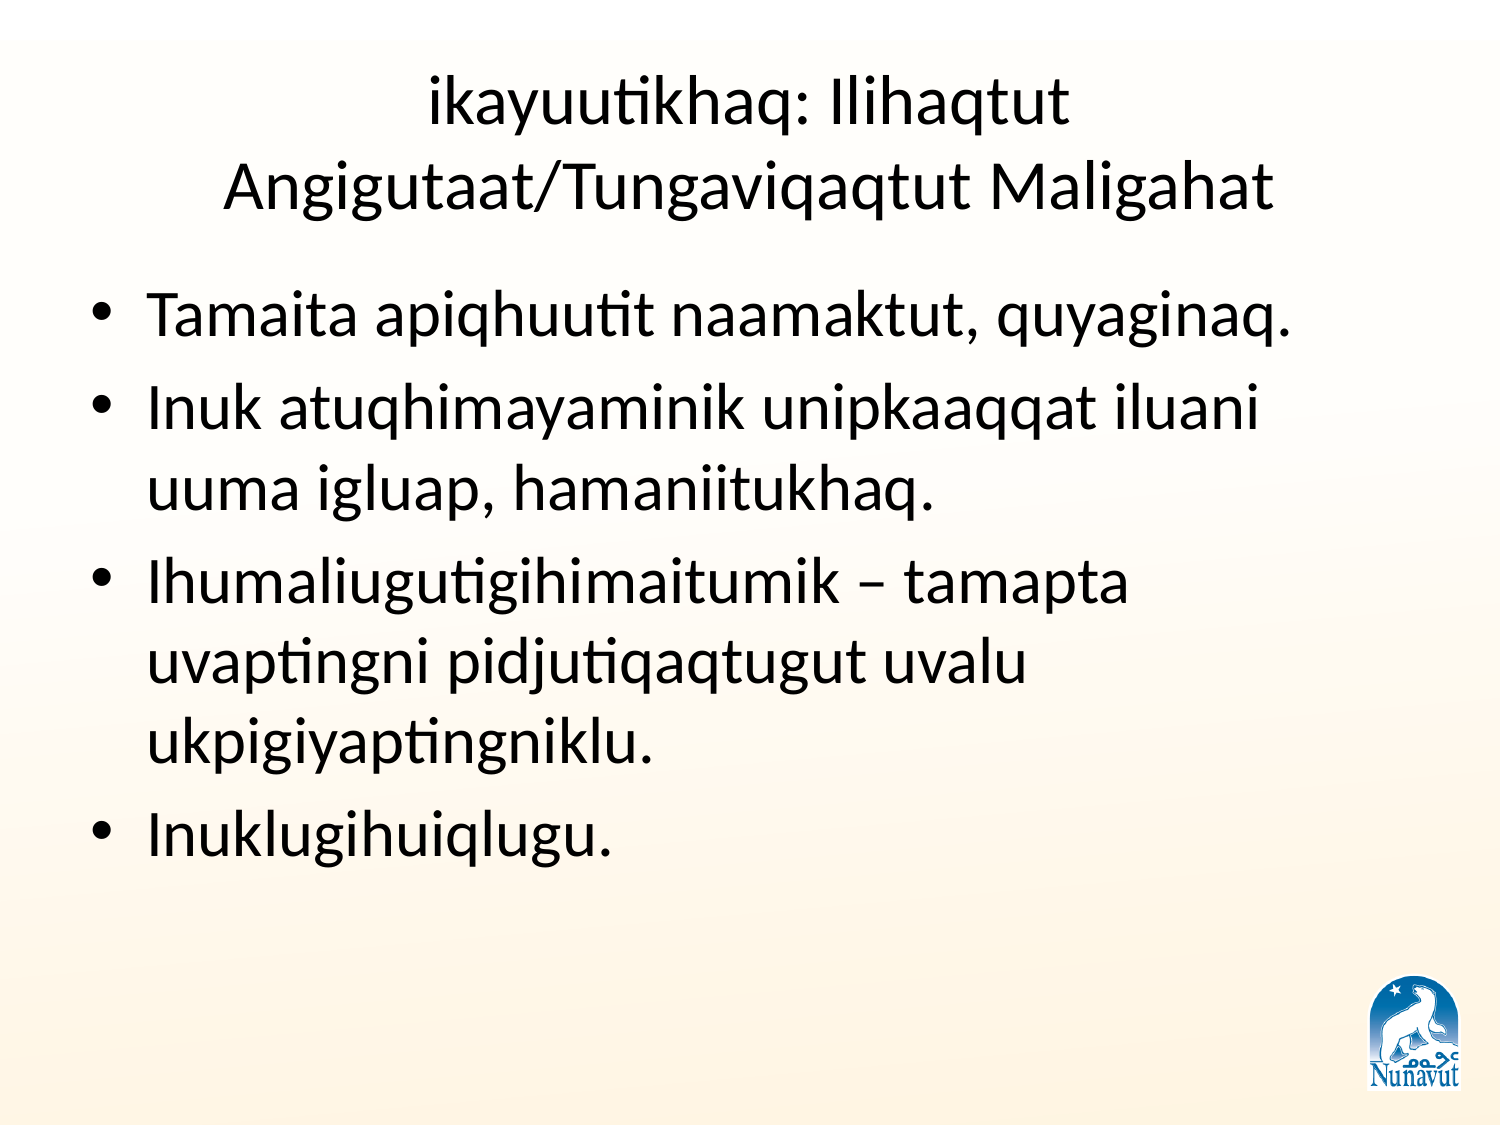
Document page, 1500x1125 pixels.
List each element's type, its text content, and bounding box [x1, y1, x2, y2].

picture [0, 0, 1500, 1125]
list Tamaita apiqhuutit naamaktut, quyaginaq. Inuk atuqhimayaminik unipkaaqqat iluani uuma igluap, hamaniitukhaq. Ihumaliugutigihimaitumik – tamapta uvaptingni pidjutiqaqtugut uvalu ukpigiyaptingniklu. Inuklugihuiqlugu. [75, 262, 1425, 1005]
title ikayuutikhaq: Ilihaqtut Angigutaat/Tungaviqaqtut Maligahat [75, 45, 1425, 233]
